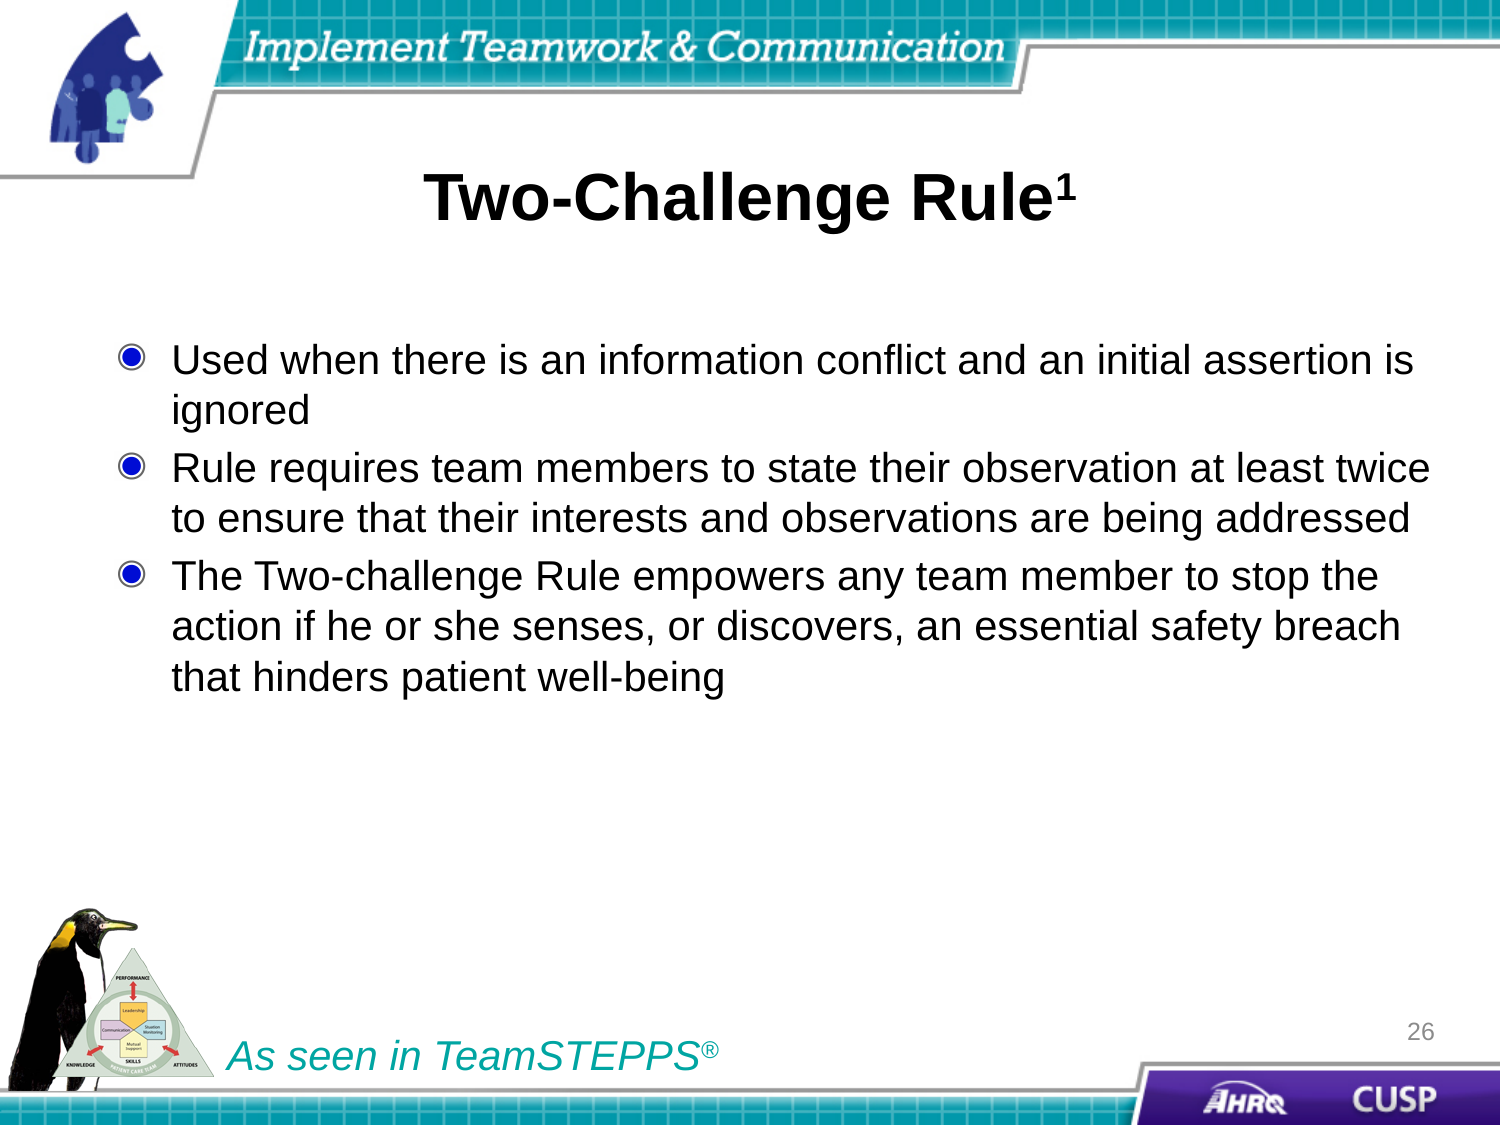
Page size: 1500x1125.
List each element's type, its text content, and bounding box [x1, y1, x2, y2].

picture [114, 451, 149, 481]
picture [0, 0, 1500, 1125]
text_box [0, 874, 813, 1092]
picture [114, 559, 149, 589]
slide_number 26 [1100, 999, 1450, 1060]
title Two-Challenge Rule1 [74, 99, 1426, 288]
list Used when there is an information conflict and an initial assertion is ignored Rule requires team members to state their observation at least twice to ensure that their interests and observations are being addressed The Two-challenge Rule empowers any team member to stop the action if he or she senses, or discovers, an essential safety breach that hinders patient well-being [99, 324, 1451, 1013]
picture [114, 342, 149, 372]
